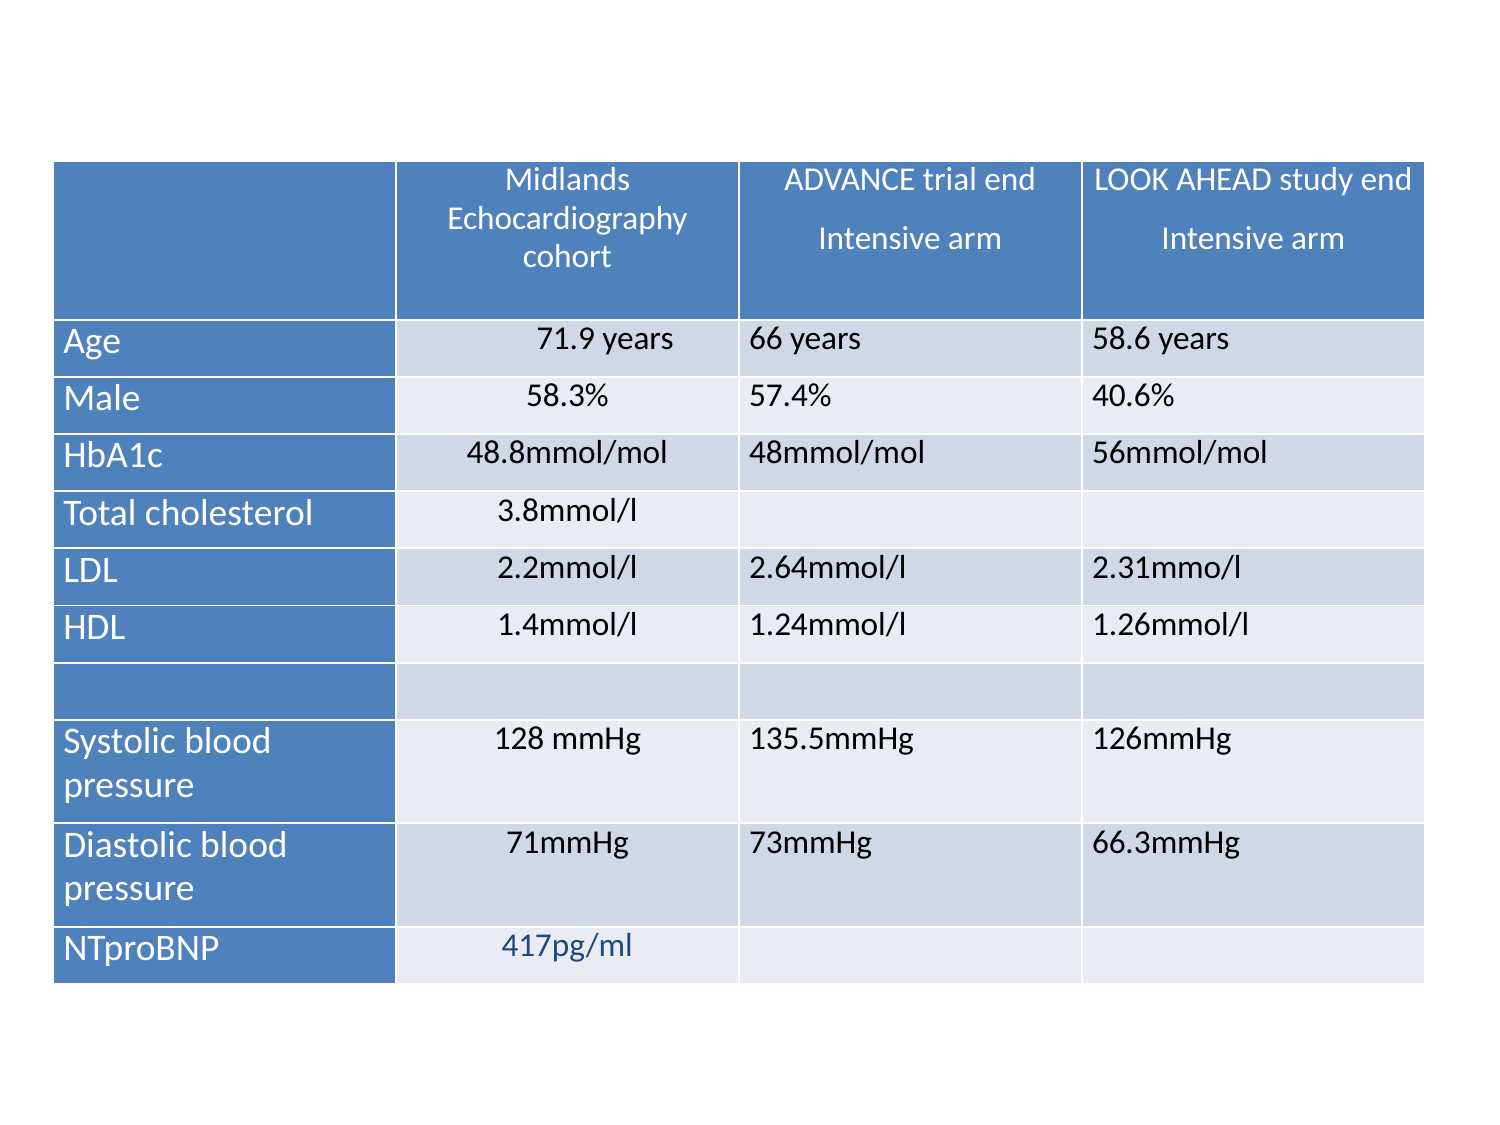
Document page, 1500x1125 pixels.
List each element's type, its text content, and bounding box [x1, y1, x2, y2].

table_cell 2.31mmo/l [1083, 549, 1424, 605]
table_cell 66 years [740, 321, 1081, 376]
table_cell 3.8mmol/l [397, 492, 738, 547]
table_cell 2.2mmol/l [397, 549, 738, 605]
table_cell 48.8mmol/mol [397, 435, 738, 490]
table_header ADVANCE trial end Intensive arm [740, 162, 1081, 319]
table_cell Age [54, 321, 395, 376]
table_cell [397, 664, 738, 719]
table_cell [740, 492, 1081, 547]
table_cell 57.4% [740, 378, 1081, 433]
table_cell 66.3mmHg [1083, 824, 1424, 926]
table_cell 1.4mmol/l [397, 606, 738, 662]
table_cell [1083, 492, 1424, 547]
table_cell 73mmHg [740, 824, 1081, 926]
table_cell LDL [54, 549, 395, 605]
table_cell 58.6 years [1083, 321, 1424, 376]
table_header LOOK AHEAD study end Intensive arm [1083, 162, 1424, 319]
table_cell Total cholesterol [54, 492, 395, 547]
table_cell Systolic blood pressure [54, 721, 395, 822]
table_cell [740, 928, 1081, 983]
table_cell 1.24mmol/l [740, 606, 1081, 662]
table_header [54, 162, 395, 319]
table_cell 71mmHg [397, 824, 738, 926]
table_cell 48mmol/mol [740, 435, 1081, 490]
table_cell 1.26mmol/l [1083, 606, 1424, 662]
table_cell [1083, 928, 1424, 983]
table_cell NTproBNP [54, 928, 395, 983]
table_cell 40.6% [1083, 378, 1424, 433]
table_cell 135.5mmHg [740, 721, 1081, 822]
table_cell [1083, 664, 1424, 719]
table_cell Male [54, 378, 395, 433]
table_cell 417pg/ml [397, 928, 738, 983]
table_cell HDL [54, 606, 395, 662]
table_cell [740, 664, 1081, 719]
table_cell 126mmHg [1083, 721, 1424, 822]
table_cell 128 mmHg [397, 721, 738, 822]
table_header Midlands Echocardiography cohort [397, 162, 738, 319]
table_cell 71.9 years [397, 321, 738, 376]
table_cell Diastolic blood pressure [54, 824, 395, 926]
table_cell HbA1c [54, 435, 395, 490]
table_cell 58.3% [397, 378, 738, 433]
table_cell [54, 664, 395, 719]
table_cell 2.64mmol/l [740, 549, 1081, 605]
table_cell 56mmol/mol [1083, 435, 1424, 490]
